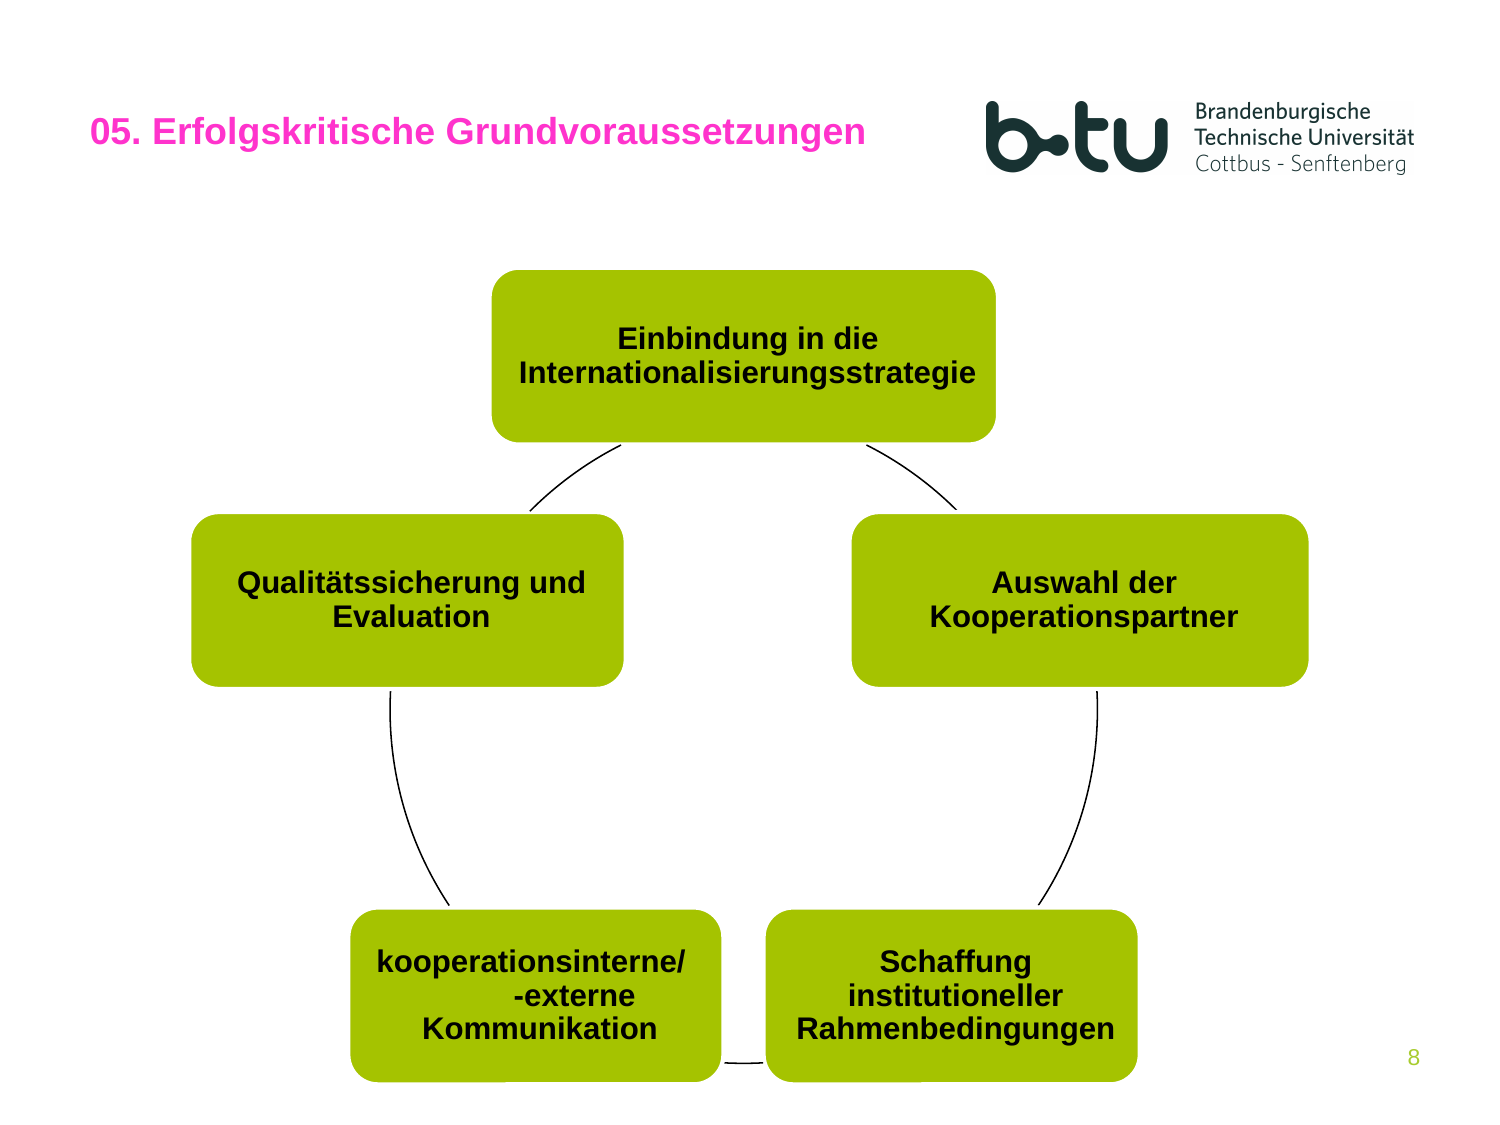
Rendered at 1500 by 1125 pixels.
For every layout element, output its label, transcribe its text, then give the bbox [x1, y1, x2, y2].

picture [986, 101, 1414, 175]
text_box 05. Erfolgskritische Grundvoraussetzungen [74, 99, 888, 288]
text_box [123, 266, 1377, 1097]
